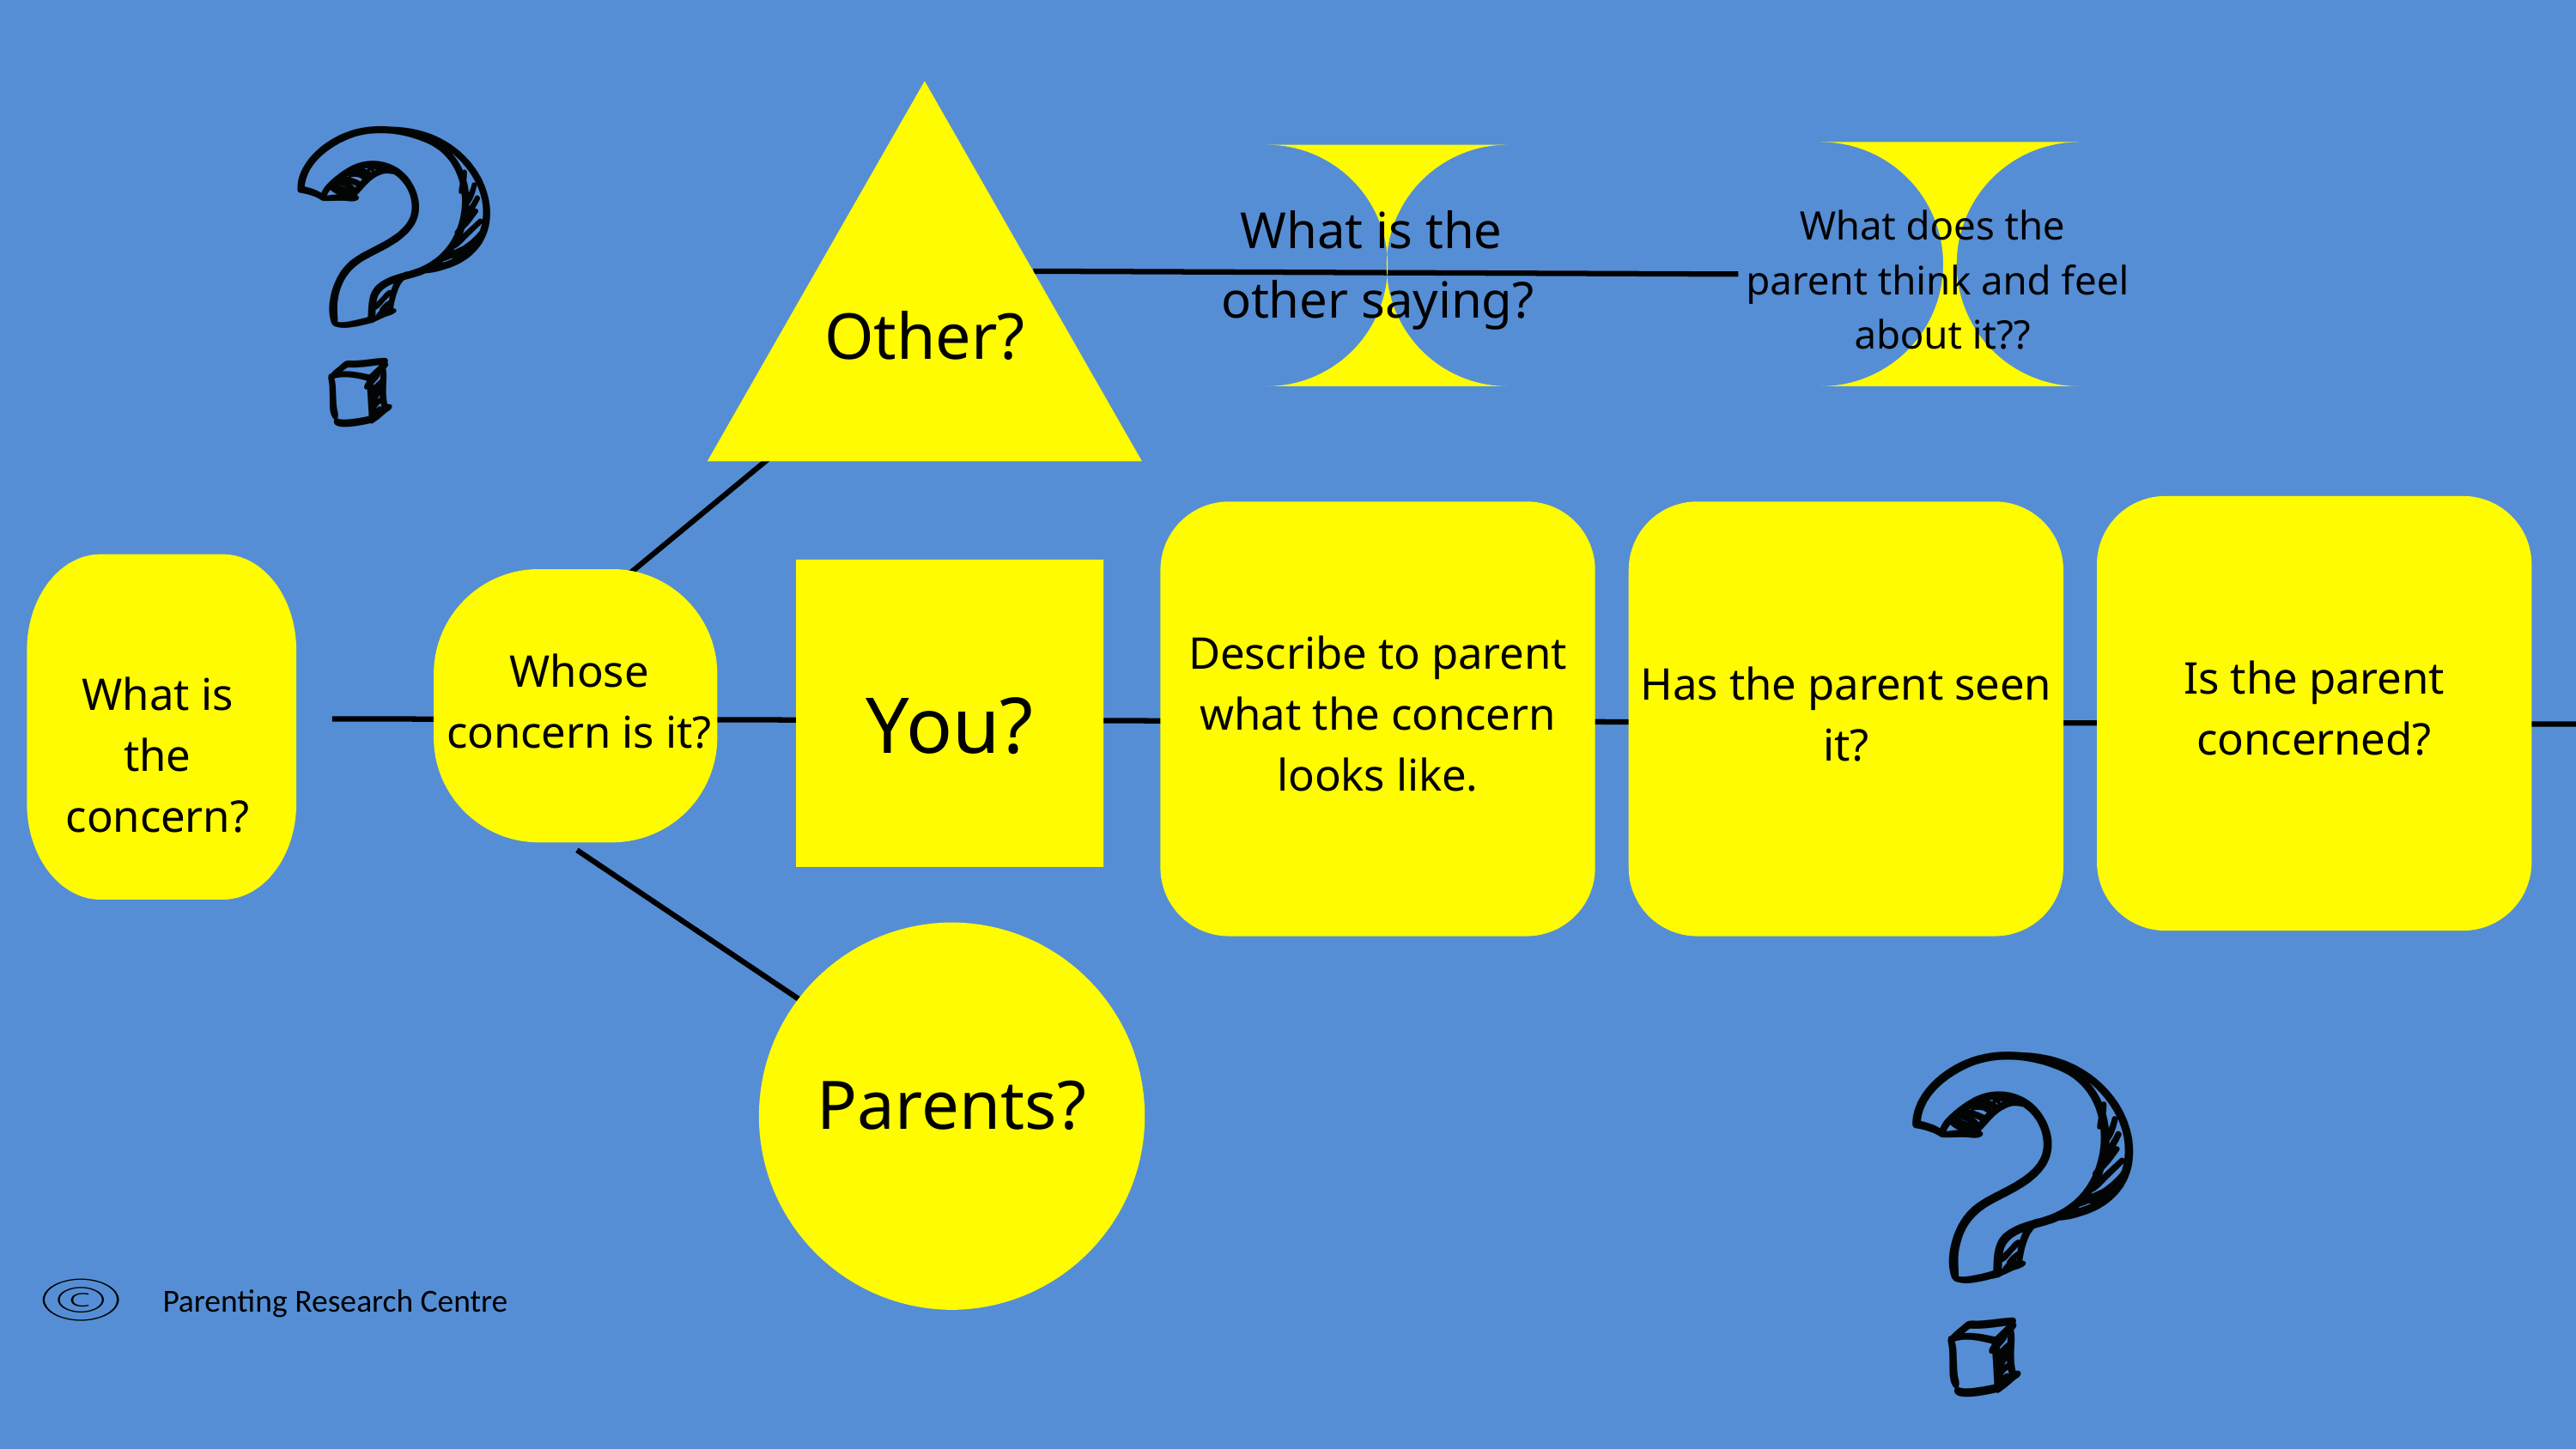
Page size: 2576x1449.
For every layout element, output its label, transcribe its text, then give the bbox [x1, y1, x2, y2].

text_box Parenting Research Centre [149, 1273, 577, 1325]
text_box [27, 532, 297, 967]
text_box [1703, 142, 2196, 387]
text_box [1628, 501, 2064, 937]
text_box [433, 549, 726, 843]
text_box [707, 81, 1143, 462]
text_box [732, 495, 1168, 931]
picture [32, 1273, 130, 1326]
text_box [2096, 495, 2532, 931]
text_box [1160, 501, 1595, 937]
text_box [297, 125, 494, 427]
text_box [1145, 144, 1629, 387]
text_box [757, 922, 1146, 1311]
text_box [1912, 1051, 2137, 1397]
